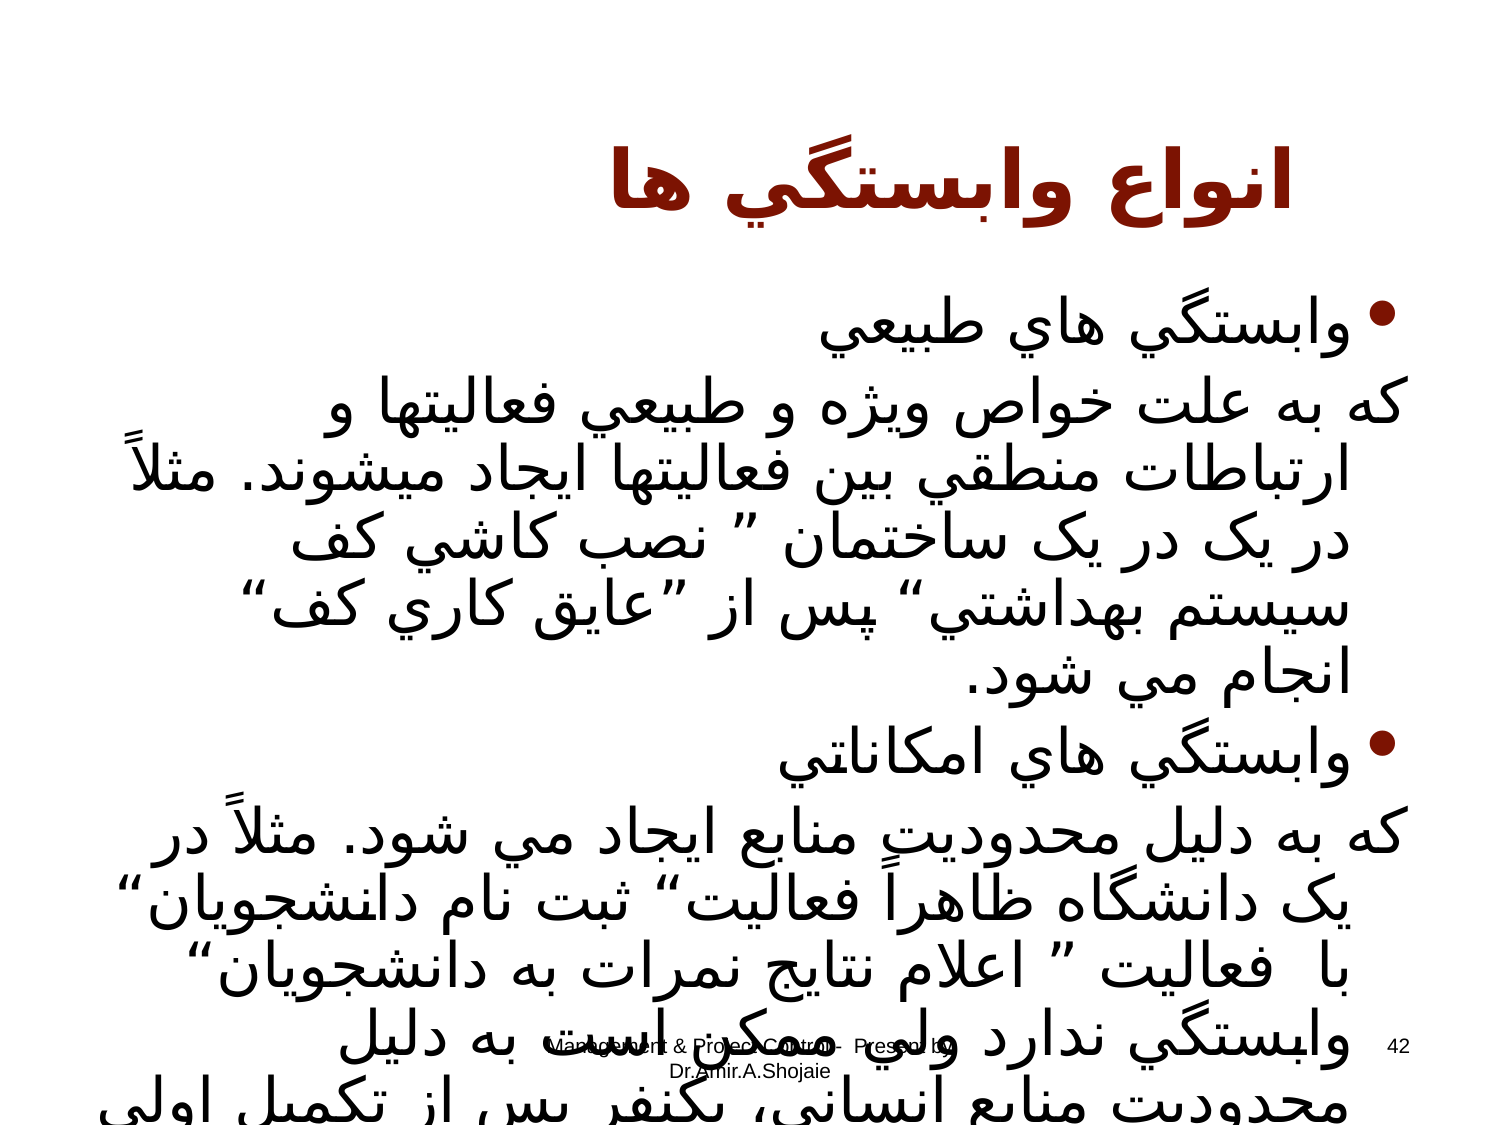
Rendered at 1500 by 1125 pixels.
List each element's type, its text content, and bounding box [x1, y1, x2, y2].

footer Management & Project Control - Present by Dr.Amir.A.Shojaie [512, 1024, 988, 1101]
slide_number 42 [1074, 1024, 1426, 1101]
list وابستگي هاي طبيعي که به علت خواص ويژه و طبيعي فعاليتها و ارتباطات منطقي بين فعاليتها ايجاد ميشوند. مثلاً در يک در يک ساختمان ” نصب کاشي کف سيستم بهداشتي“ پس از ”عايق کاري کف“ انجام مي شود. وابستگي هاي امکاناتي که به دليل محدوديت منابع ايجاد مي شود. مثلاً در يک دانشگاه ظاهراً فعاليت“ ثبت نام دانشجويان“ با فعاليت ” اعلام نتايج نمرات به دانشجويان“ وابستگي ندارد ولي ممکن است به دليل محدوديت منابع انساني، يکنفر پس از تکميل اولي به دومي بپردازد. [74, 281, 1426, 1006]
title انواع وابستگي ها [74, 19, 1313, 233]
